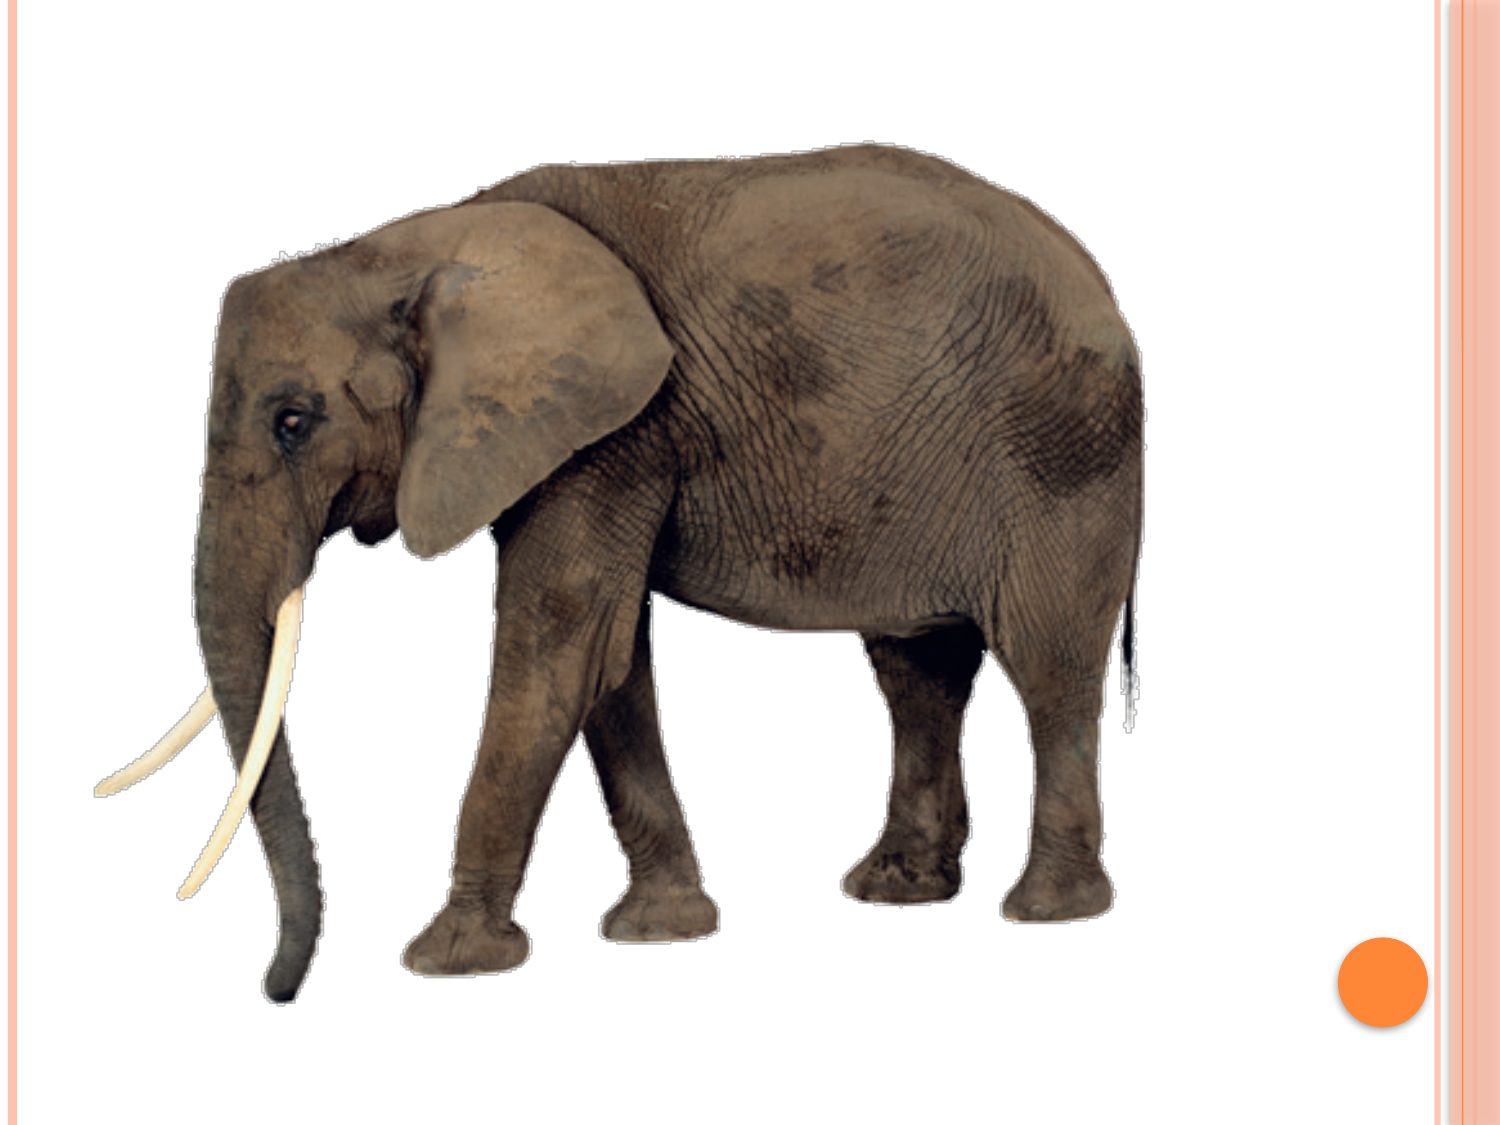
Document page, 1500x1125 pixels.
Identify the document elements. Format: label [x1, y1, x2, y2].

picture [0, 54, 1218, 1072]
